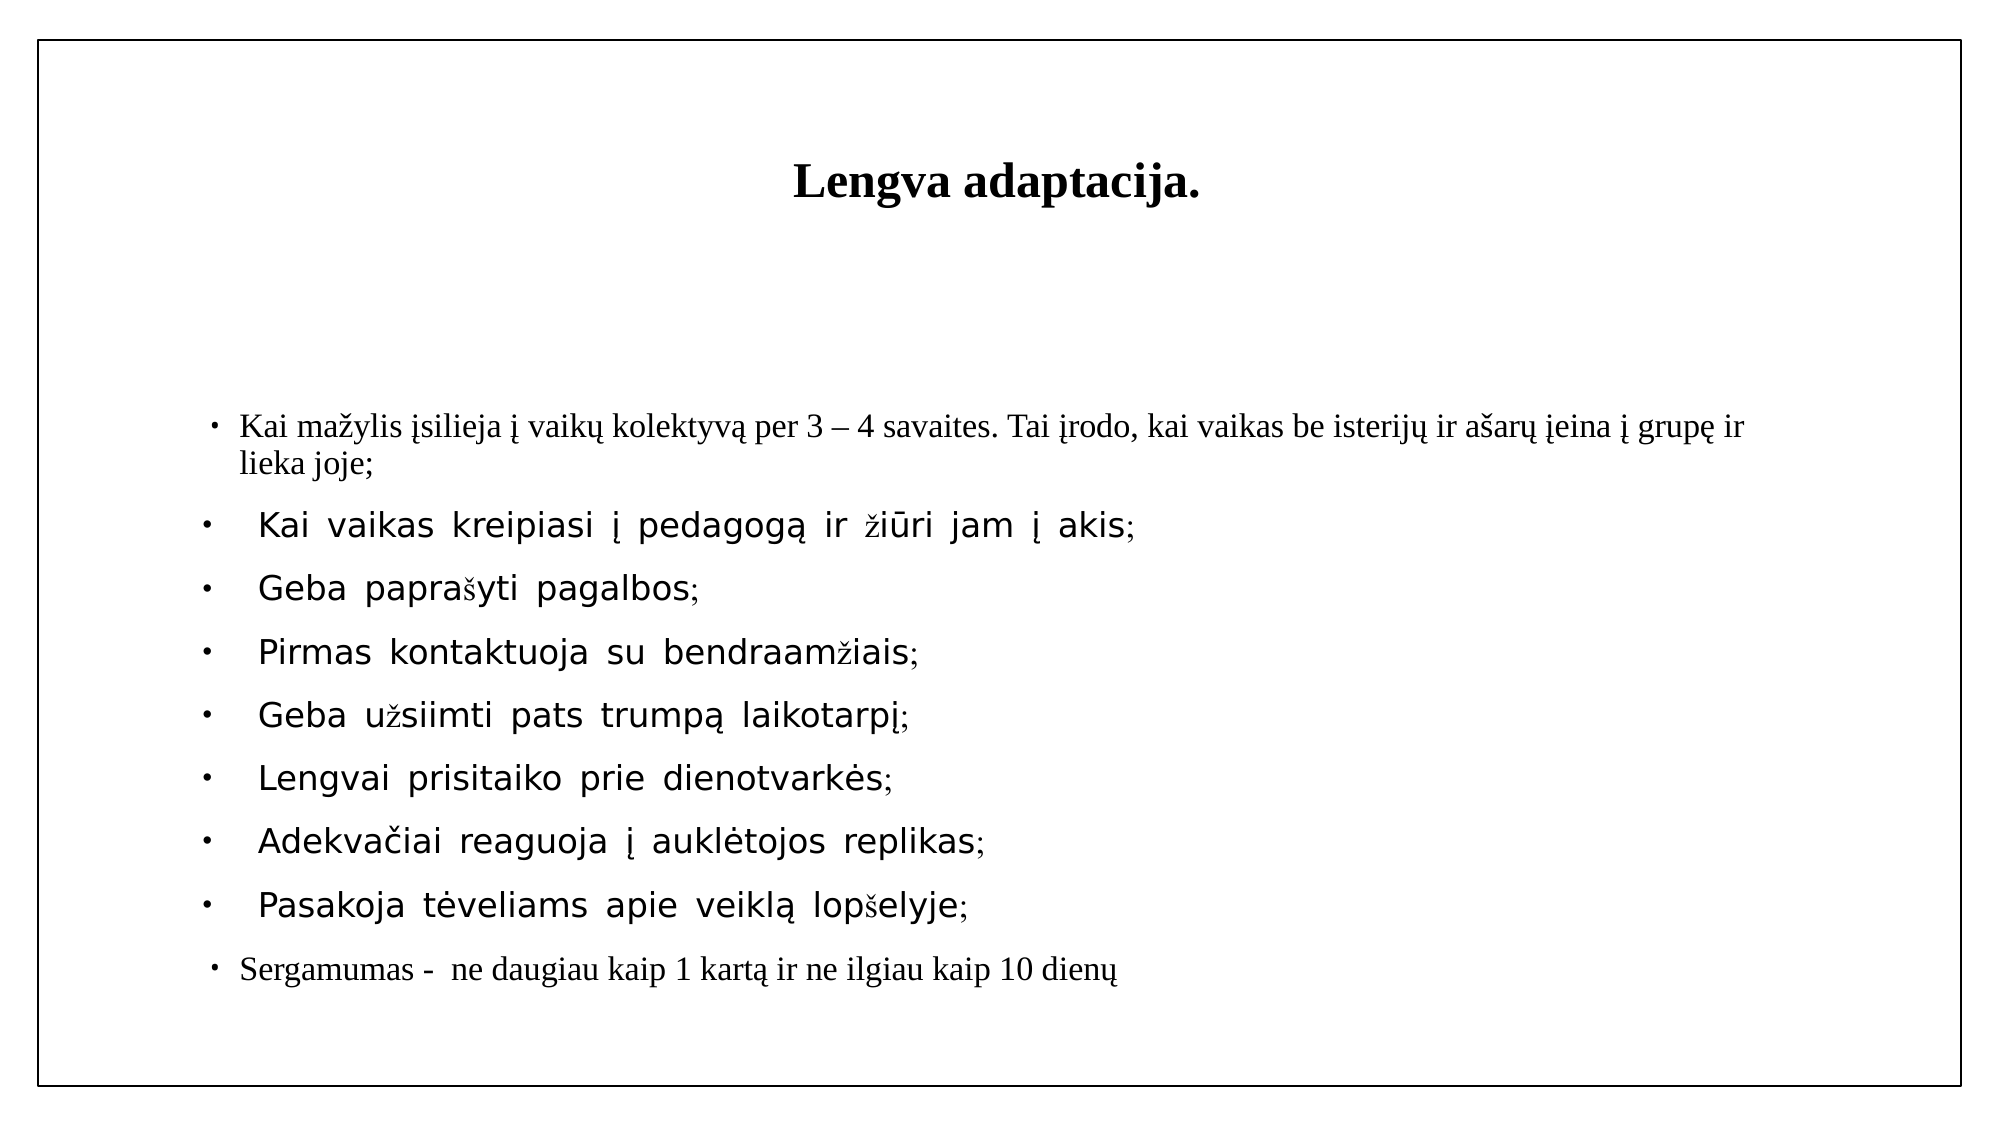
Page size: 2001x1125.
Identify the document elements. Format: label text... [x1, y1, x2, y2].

list Kai mažylis įsilieja į vaikų kolektyvą per 3 – 4 savaites. Tai įrodo, kai vaikas be isterijų ir ašarų įeina į grupę ir lieka joje; Kai vaikas kreipiasi į pedagogą ir žiūri jam į akis; Geba paprašyti pagalbos; Pirmas kontaktuoja su bendraamžiais; Geba užsiimti pats trumpą laikotarpį; Lengvai prisitaiko prie dienotvarkės; Adekvačiai reaguoja į auklėtojos replikas; Pasakoja tėveliams apie veiklą lopšelyje; Sergamumas - ne daugiau kaip 1 kartą ir ne ilgiau kaip 10 dienų [187, 337, 1808, 1000]
title Lengva adaptacija. [187, 99, 1808, 323]
